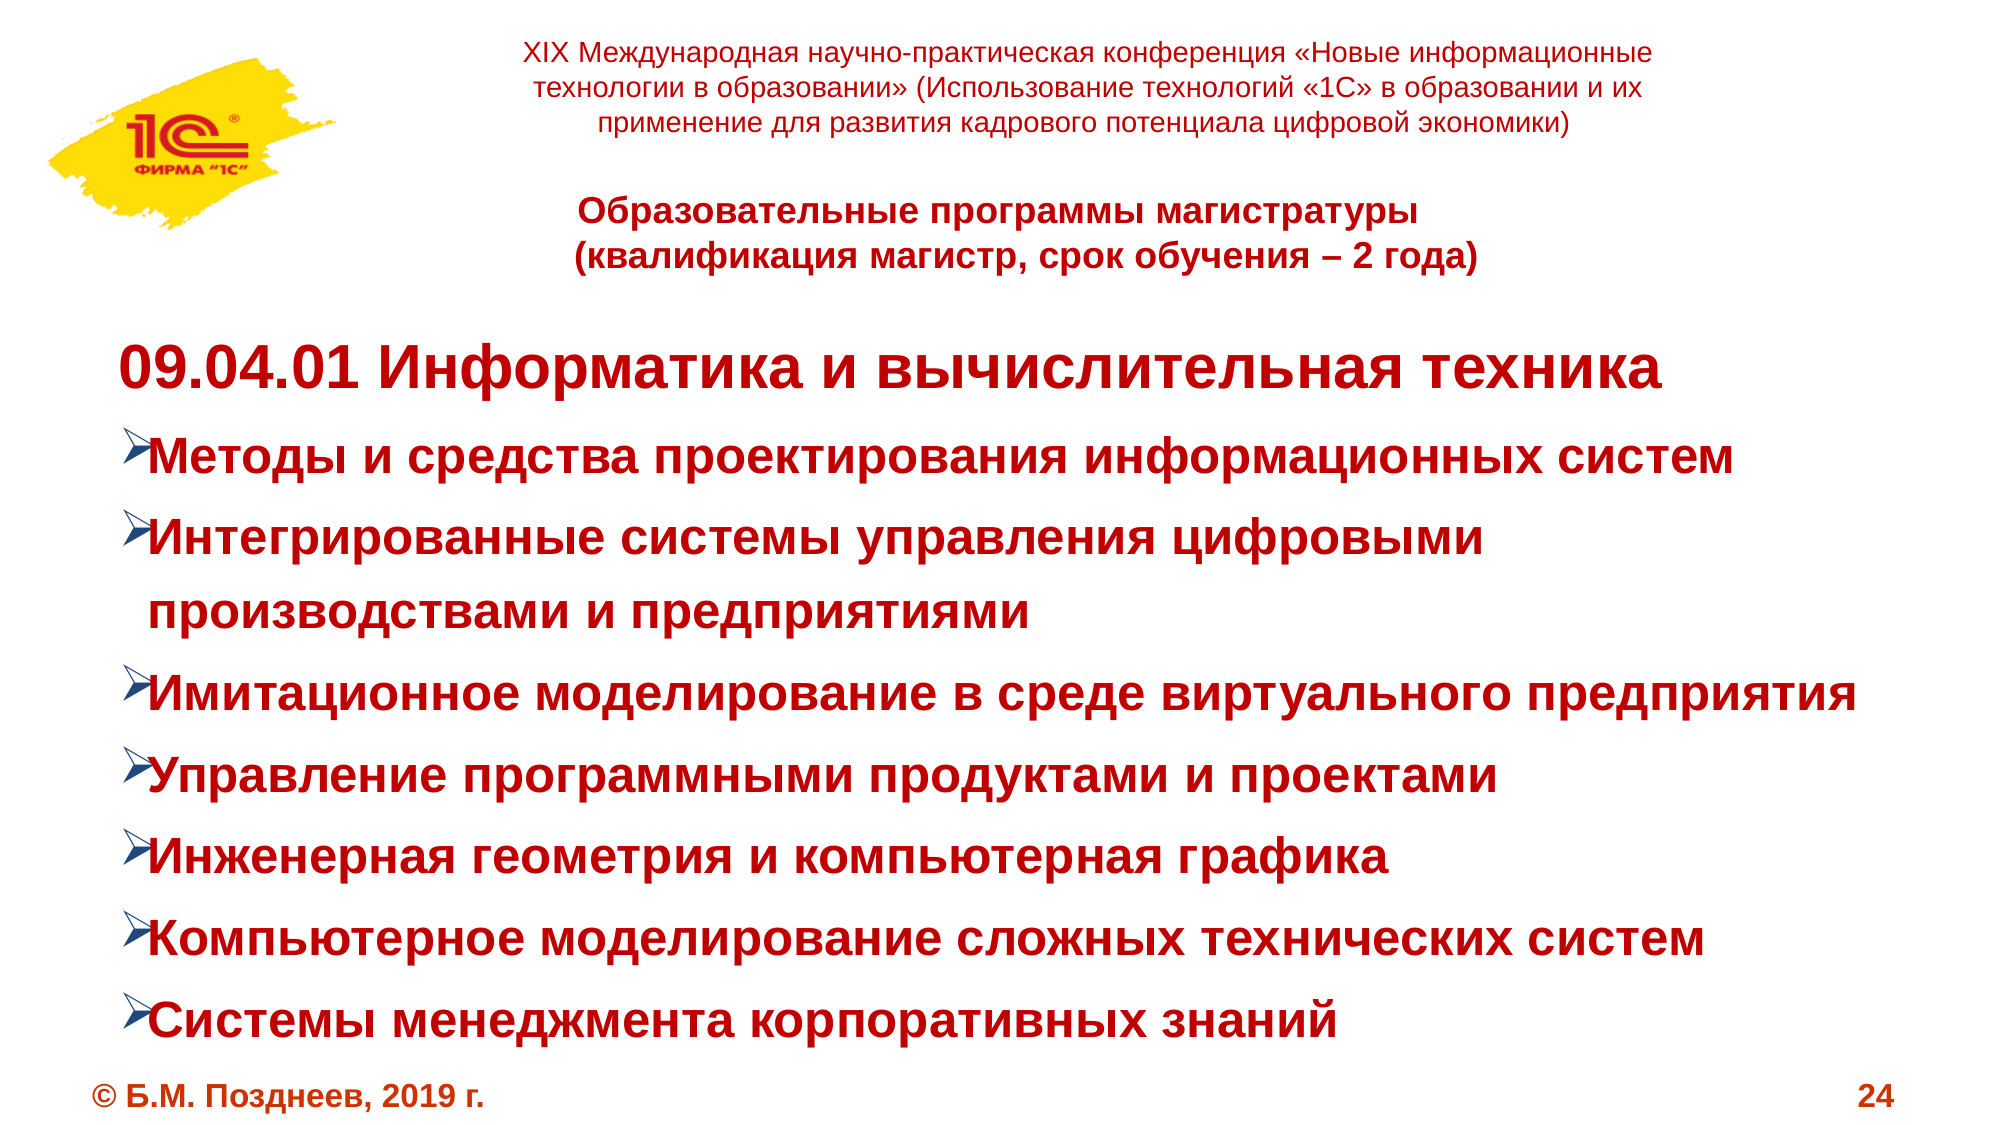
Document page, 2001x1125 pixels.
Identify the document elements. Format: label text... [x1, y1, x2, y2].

picture [39, 53, 343, 234]
text_box XIX Международная научно-практическая конференция «Новые информационные технологии в образовании» (Использование технологий «1С» в образовании и их применение для развития кадрового потенциала цифровой экономики) [503, 26, 1673, 148]
text_box © Б.М. Позднеев, 2019 г. [77, 1066, 501, 1122]
list 09.04.01 Информатика и вычислительная техника Методы и средства проектирования информационных систем Интегрированные системы управления цифровыми производствами и предприятиями Имитационное моделирование в среде виртуального предприятия Управление программными продуктами и проектами Инженерная геометрия и компьютерная графика Компьютерное моделирование сложных технических систем Системы менеджмента корпоративных знаний [103, 304, 1904, 1072]
title Образовательные программы магистратуры (квалификация магистр, срок обучения – 2 года) [294, 137, 1713, 325]
text_box 24 [1783, 1066, 1910, 1110]
